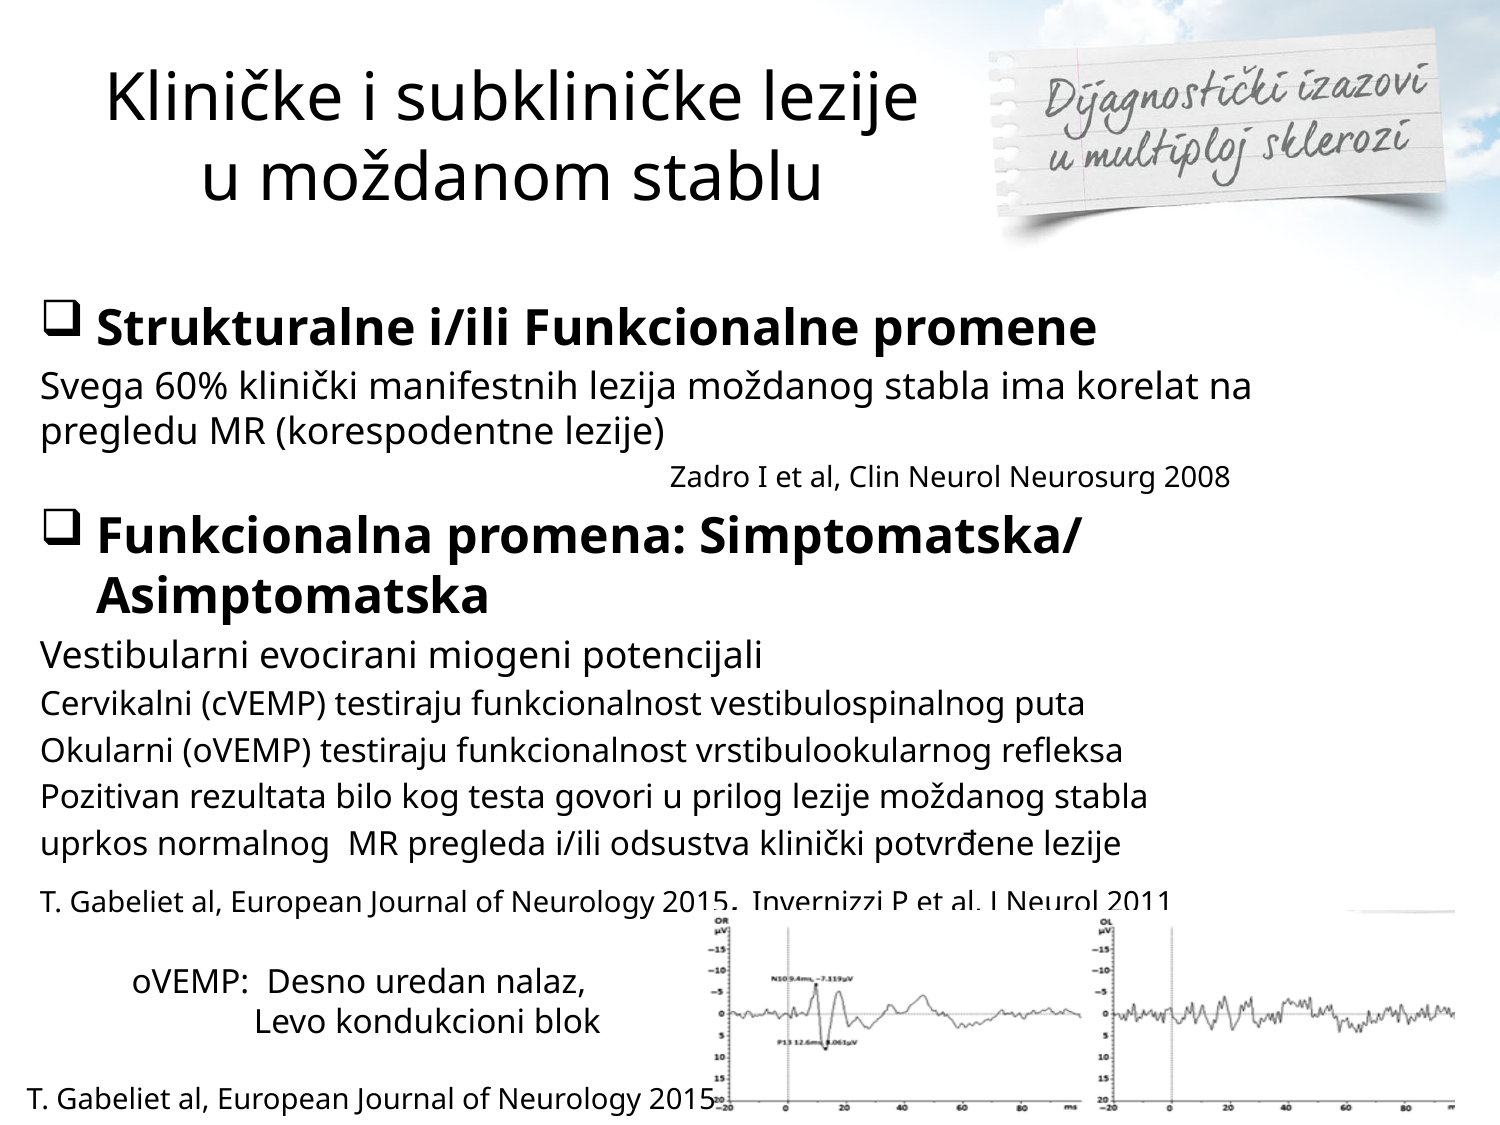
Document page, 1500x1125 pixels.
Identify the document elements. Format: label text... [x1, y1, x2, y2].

list Strukturalne i/ili Funkcionalne promene Svega 60% klinički manifestnih lezija moždanog stabla ima korelat na pregledu MR (korespodentne lezije) Zadro I et al, Clin Neurol Neurosurg 2008 Funkcionalna promena: Simptomatska/ Asimptomatska Vestibularni evocirani miogeni potencijali Cervikalni (cVEMP) testiraju funkcionalnost vestibulospinalnog puta Okularni (oVEMP) testiraju funkcionalnost vrstibulookularnog refleksa Pozitivan rezultata bilo kog testa govori u prilog lezije moždanog stabla uprkos normalnog MR pregleda i/ili odsustva klinički potvrđene lezije T. Gabeliet al, European Journal of Neurology 2015, Invernizzi P et al, J Neurol 2011 [24, 287, 1426, 952]
text_box oVEMP: Desno uredan nalaz, Levo kondukcioni blok T. Gabeliet al, European Journal of Neurology 2015 [11, 952, 694, 1123]
title Kliničke i subkliničke lezije u moždanom stablu [24, 24, 1001, 243]
picture [0, 0, 1500, 1125]
